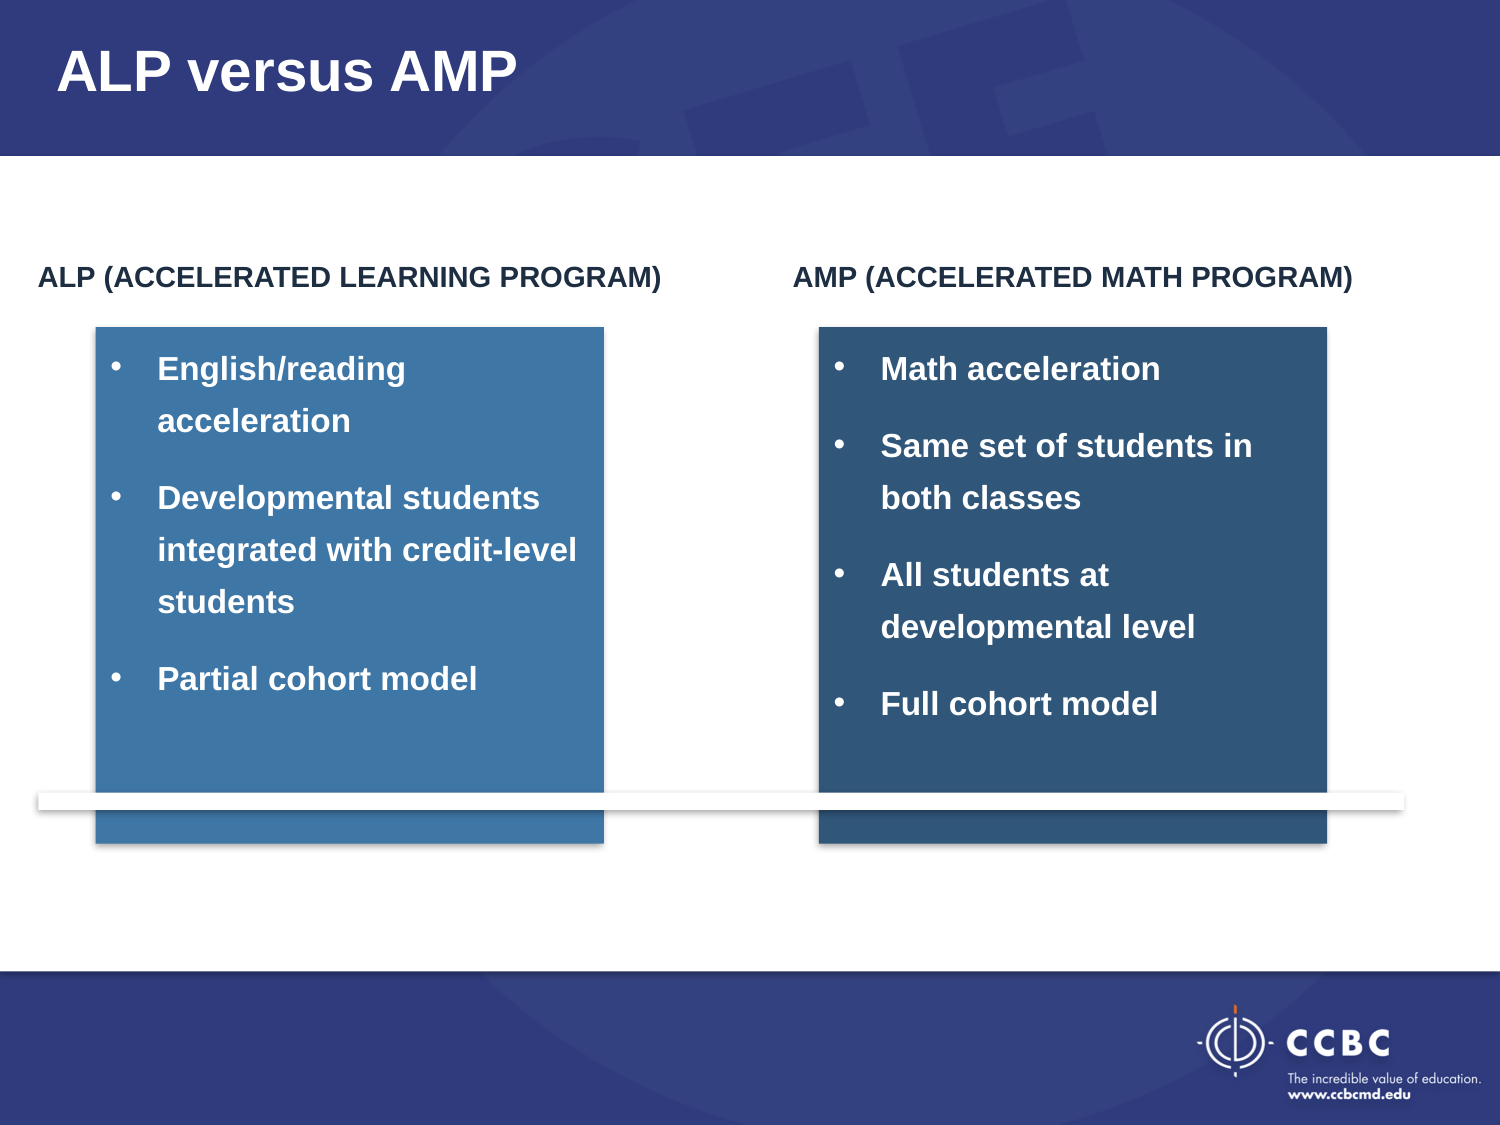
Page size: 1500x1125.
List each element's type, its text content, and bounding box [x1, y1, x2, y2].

picture [0, 972, 1500, 1125]
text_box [19, 250, 1458, 844]
text_box ALP versus AMP [41, 26, 535, 111]
text_box [0, 155, 1500, 972]
picture [0, 0, 1500, 155]
